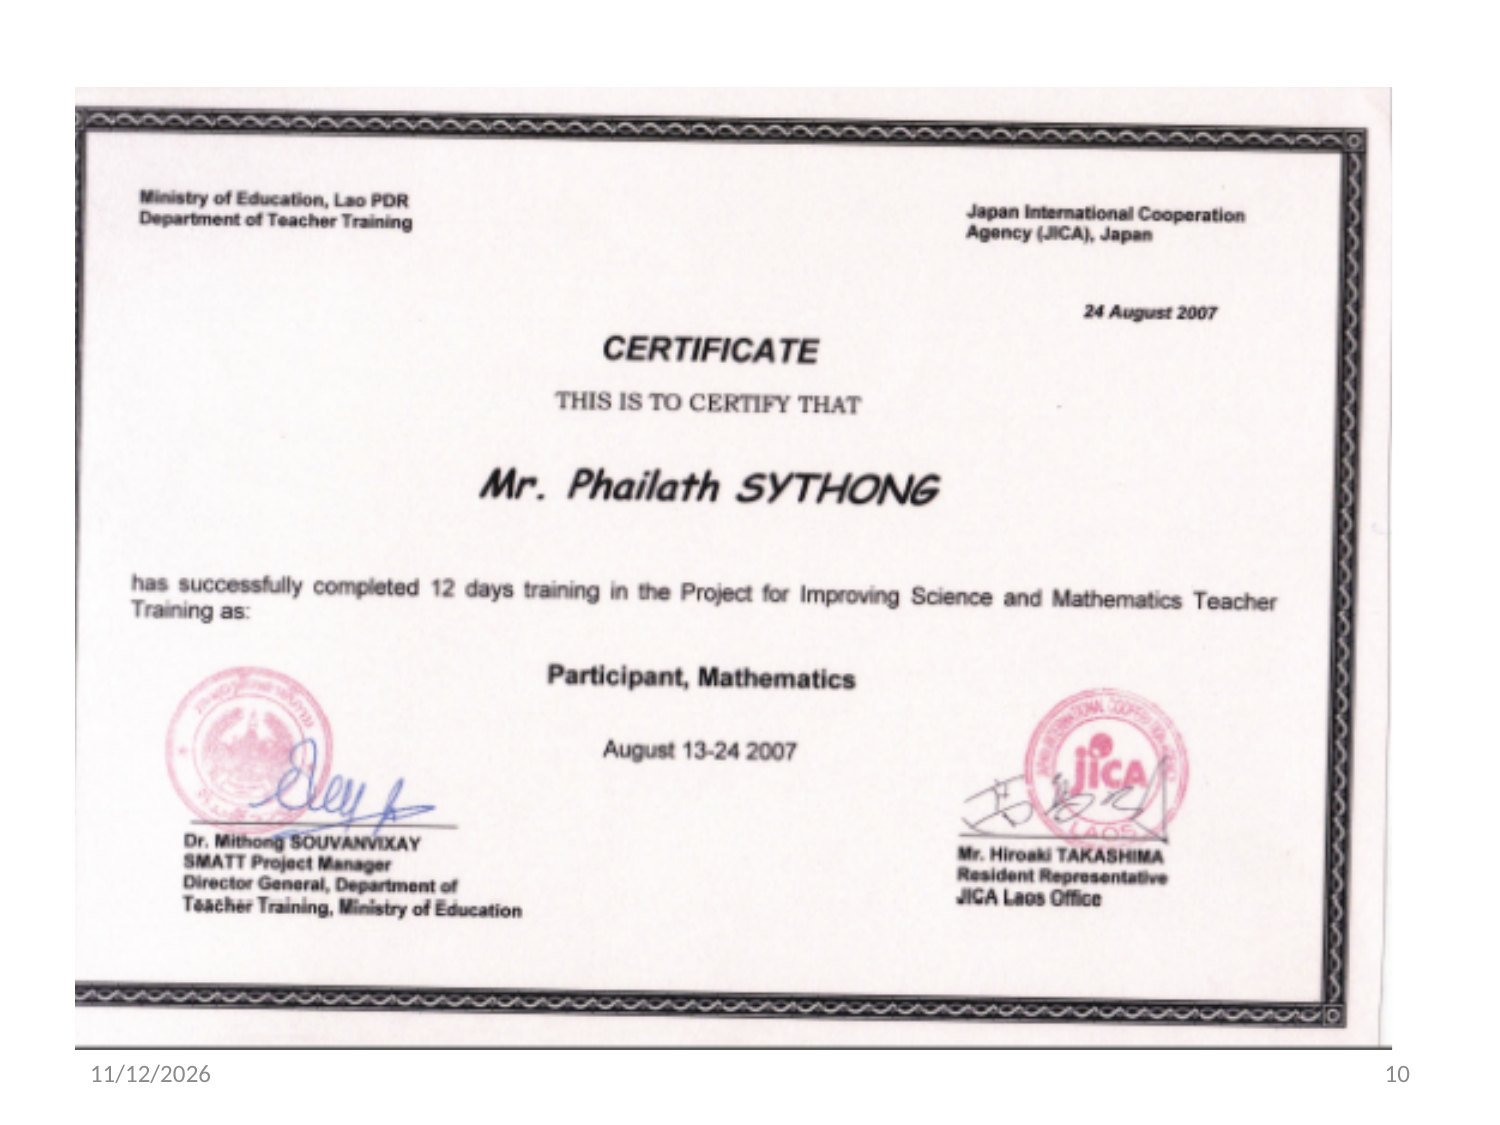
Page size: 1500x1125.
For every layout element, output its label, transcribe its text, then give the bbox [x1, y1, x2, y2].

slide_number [75, 1050, 246, 1103]
slide_number 10 [1221, 1042, 1425, 1103]
picture [75, 0, 1393, 1125]
